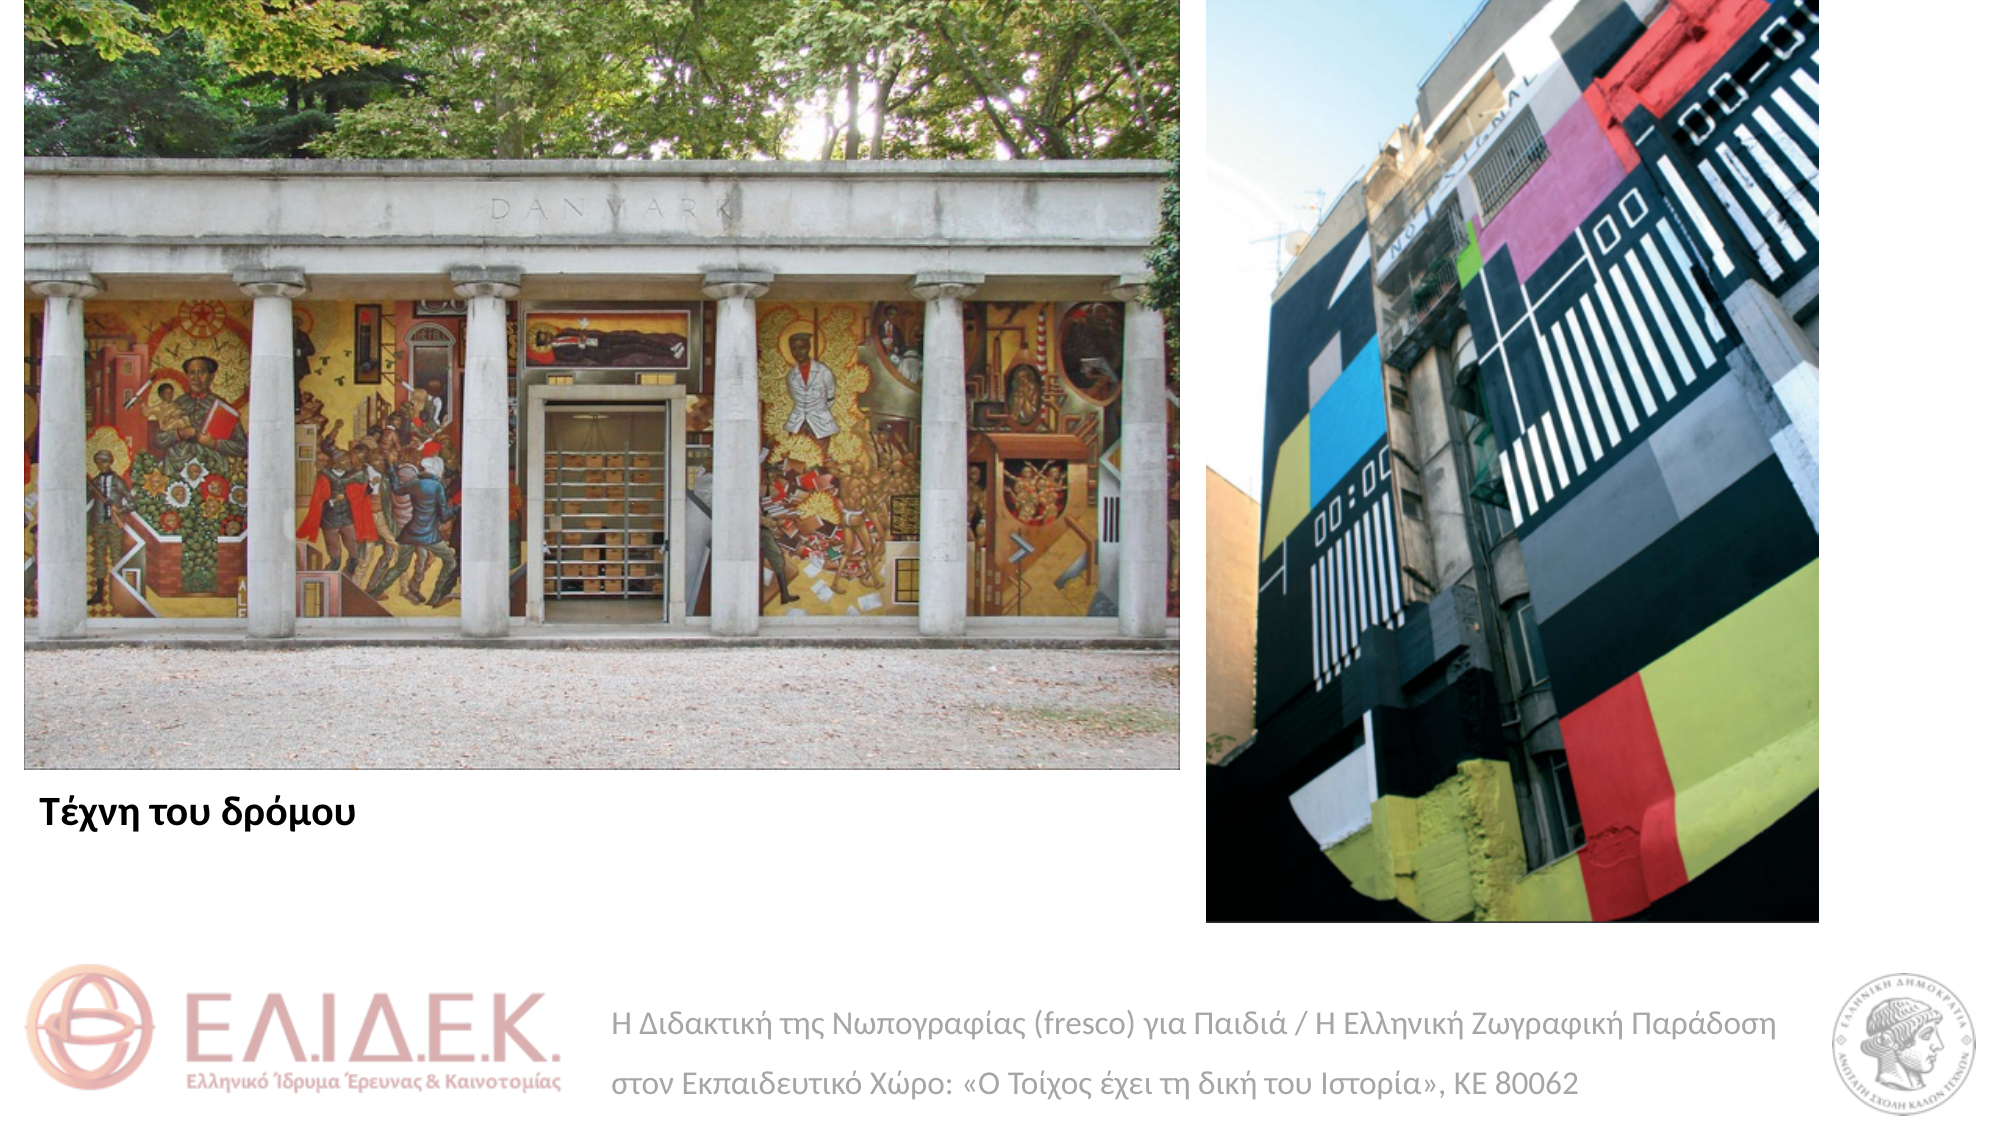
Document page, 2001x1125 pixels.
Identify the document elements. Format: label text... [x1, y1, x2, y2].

picture [1814, 246, 1819, 257]
text_box Τέχνη του δρόμου [24, 776, 511, 842]
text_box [24, 963, 1976, 1116]
picture [24, 0, 1180, 770]
picture [1206, 0, 1819, 923]
